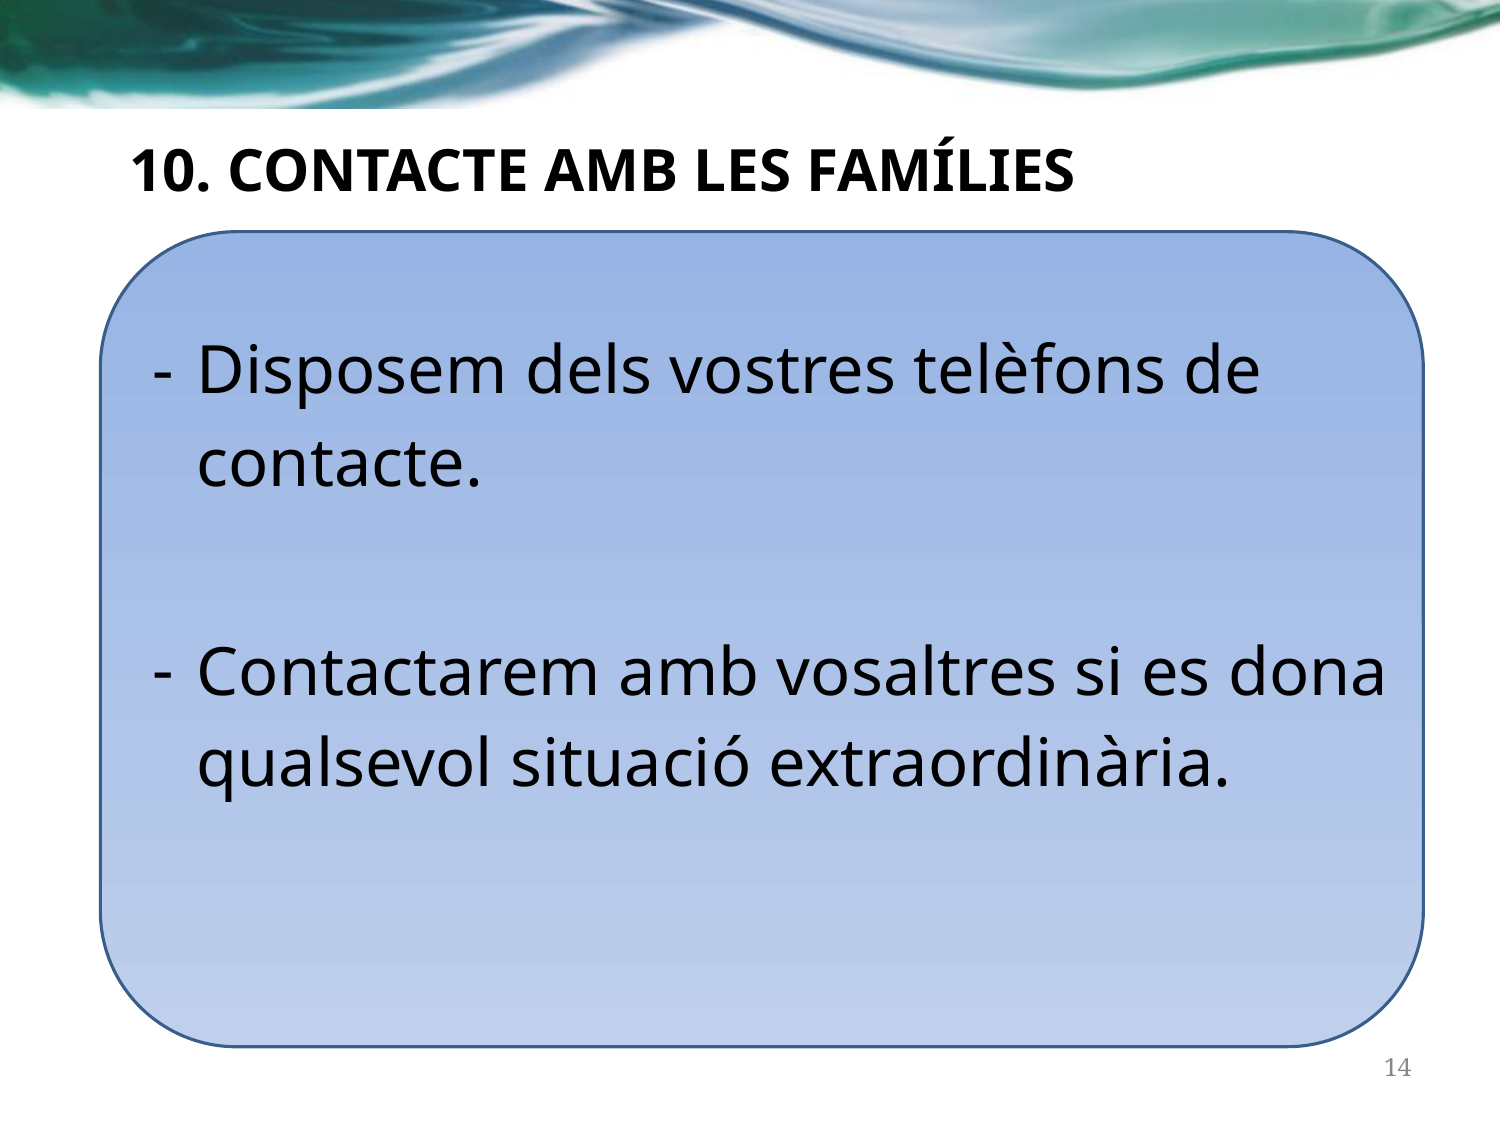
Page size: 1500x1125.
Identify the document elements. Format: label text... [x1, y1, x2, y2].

list Disposem dels vostres telèfons de contacte. Contactarem amb vosaltres si es dona qualsevol situació extraordinària. [137, 307, 1412, 927]
picture [0, 0, 1500, 109]
slide_number ‹#› [1076, 1038, 1427, 1099]
title 10. CONTACTE AMB LES FAMÍLIES [114, 125, 1412, 219]
text_box [100, 231, 1424, 1047]
